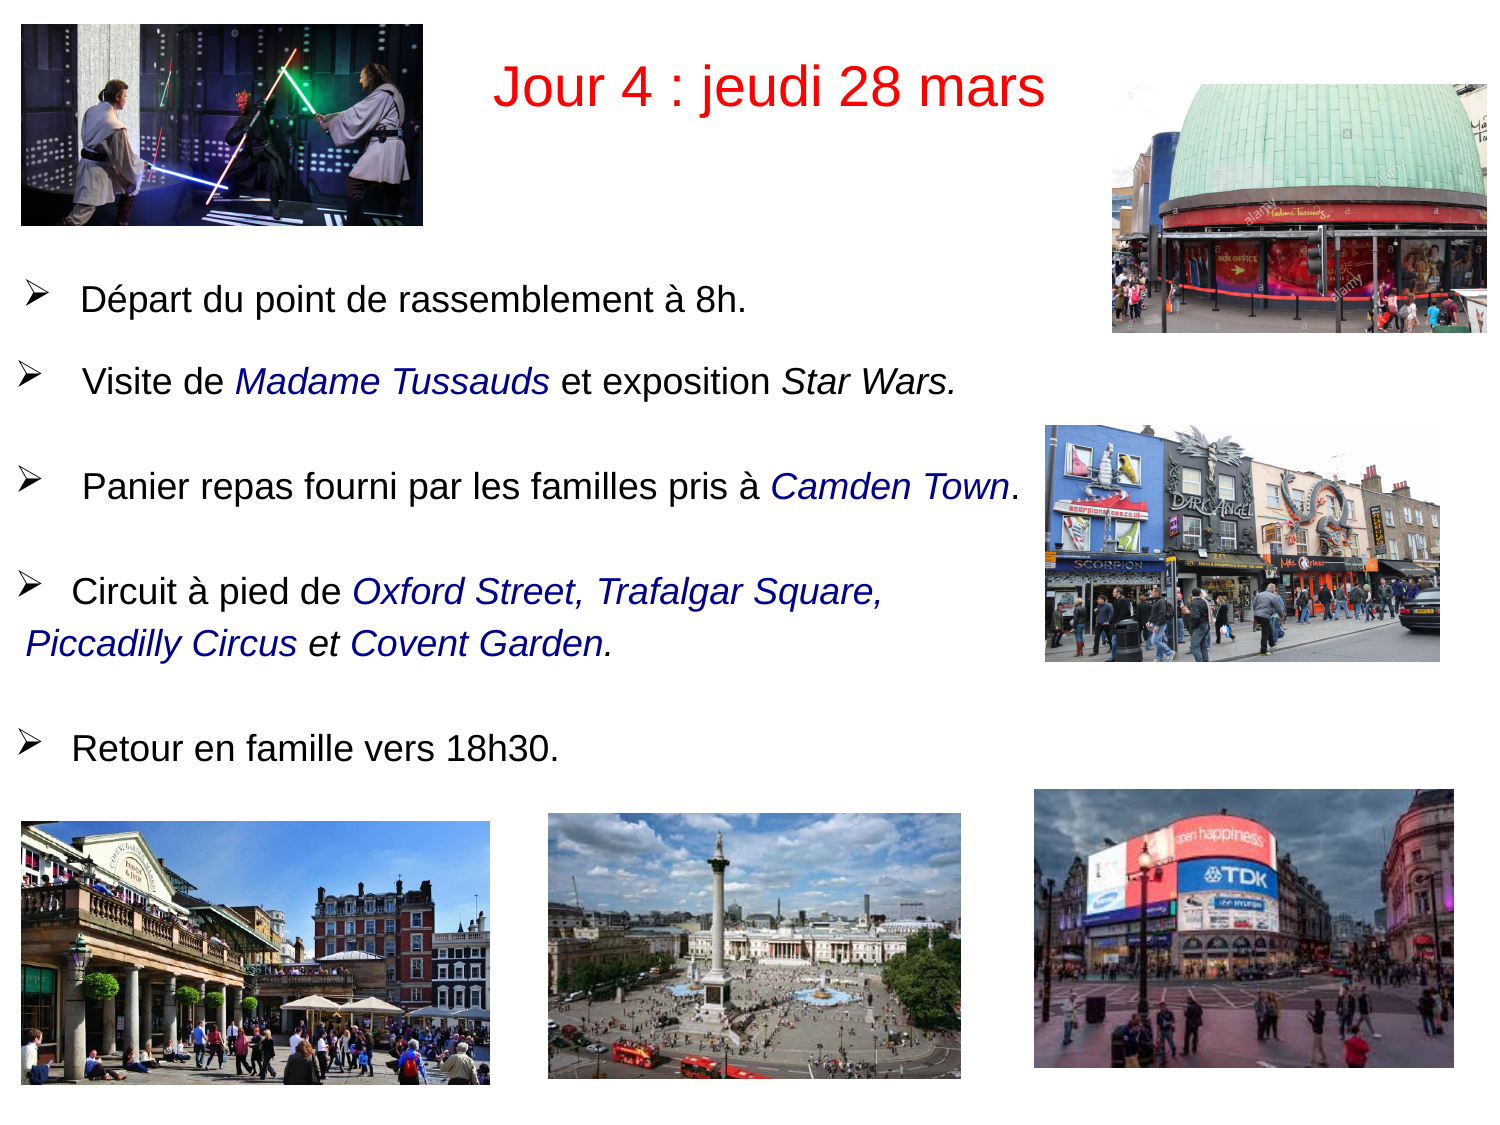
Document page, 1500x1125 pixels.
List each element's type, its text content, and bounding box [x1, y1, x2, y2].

picture [20, 24, 423, 226]
picture [20, 821, 490, 1086]
text_box Départ du point de rassemblement à 8h. Visite de Madame Tussauds et exposition Star Wars. Panier repas fourni par les familles pris à Camden Town. Circuit à pied de Oxford Street, Trafalgar Square, Piccadilly Circus et Covent Garden. Retour en famille vers 18h30. [0, 267, 1439, 929]
picture [1112, 84, 1487, 333]
picture [1033, 789, 1454, 1069]
picture [1045, 425, 1440, 662]
text_box Jour 4 : jeudi 28 mars [429, 41, 1454, 126]
picture [548, 813, 961, 1079]
